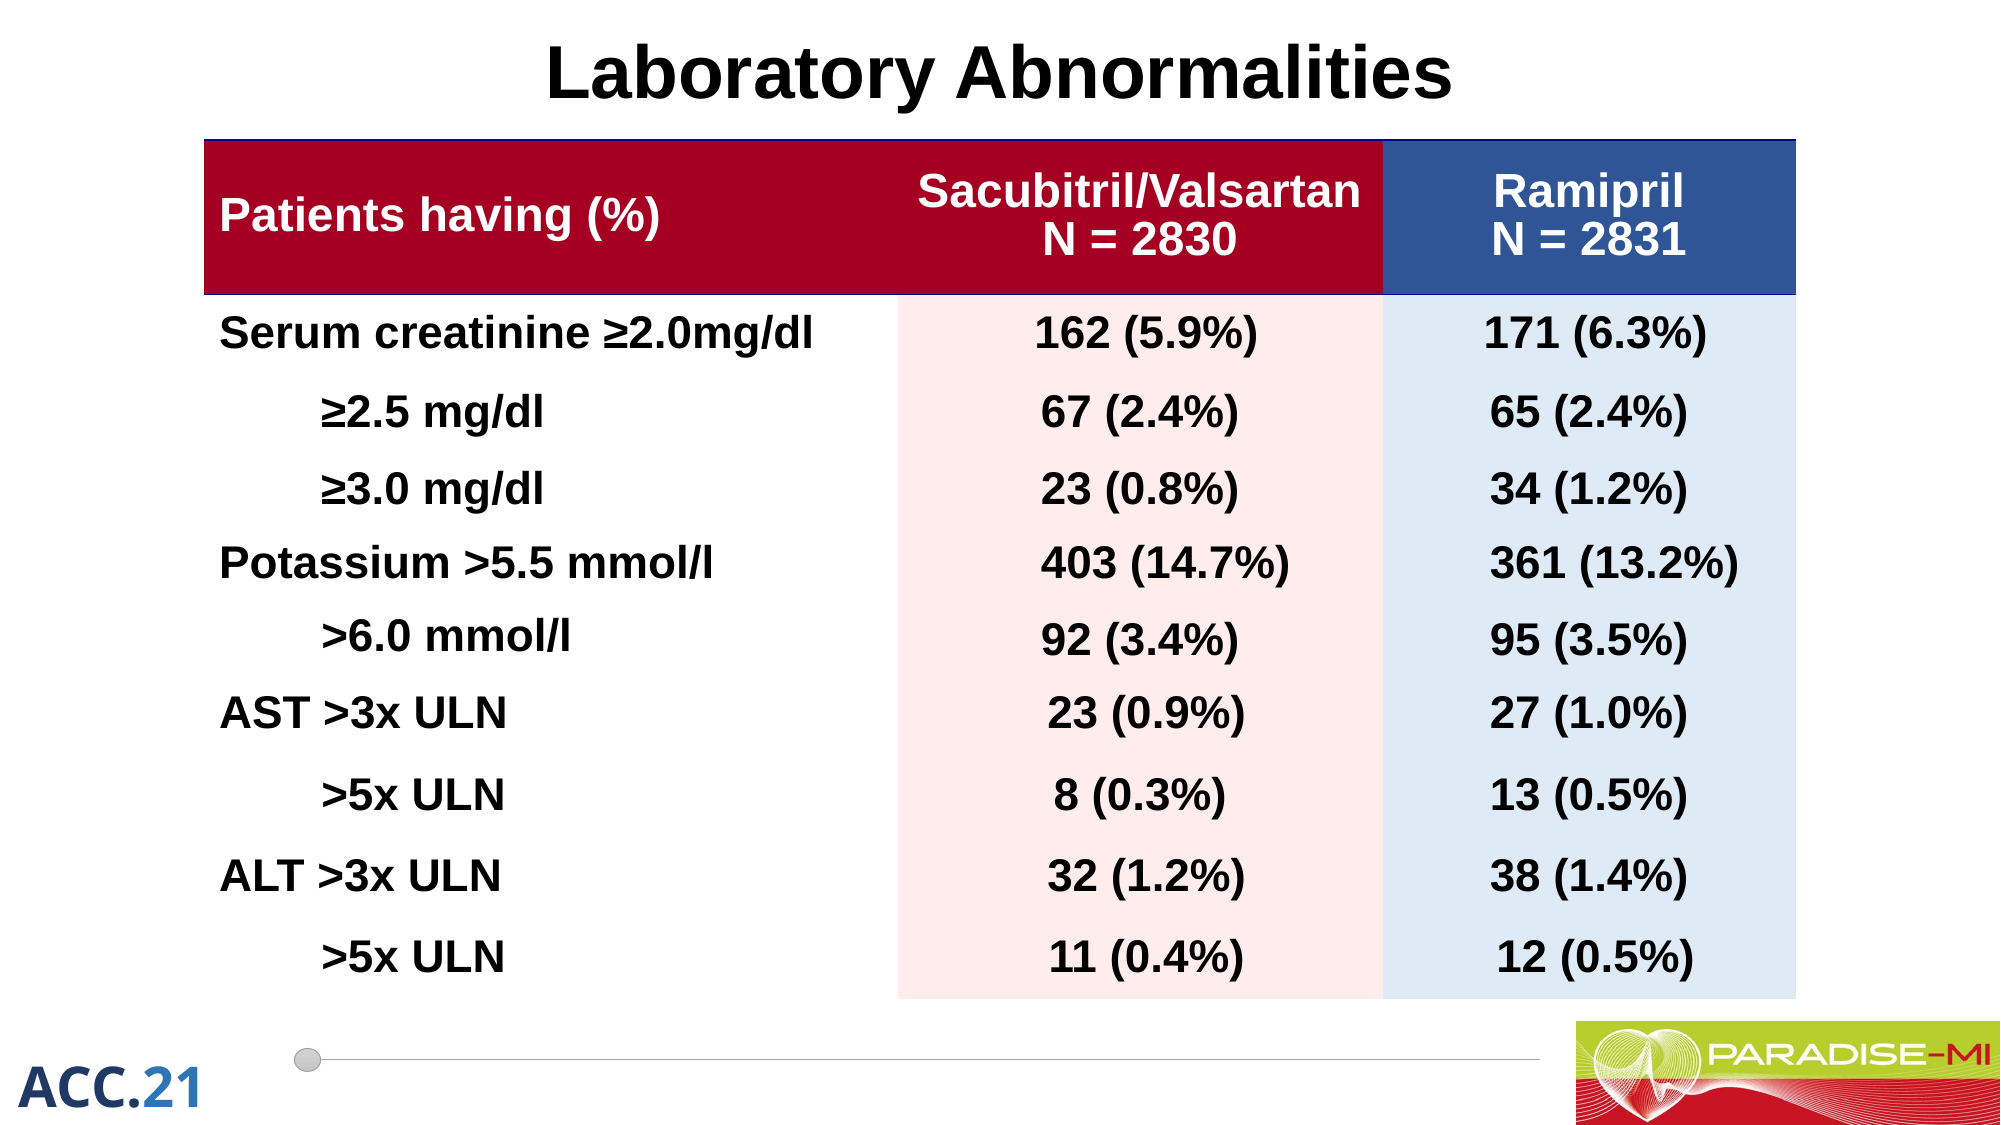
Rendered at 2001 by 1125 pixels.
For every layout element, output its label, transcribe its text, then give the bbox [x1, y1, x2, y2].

table_cell >5x ULN [204, 756, 898, 837]
table_cell 171 (6.3%) [1383, 295, 1796, 374]
table_cell >6.0 mmol/l [204, 602, 898, 674]
table_cell 95 (3.5%) [1383, 602, 1796, 674]
table_cell 11 (0.4%) [898, 918, 1383, 999]
table_cell 23 (0.8%) [898, 453, 1383, 527]
table_cell ALT >3x ULN [204, 837, 898, 918]
table_cell 38 (1.4%) [1383, 837, 1796, 918]
table_cell 23 (0.9%) [898, 674, 1383, 756]
text_box ACC.21 [3, 1044, 295, 1125]
table_cell 67 (2.4%) [898, 374, 1383, 453]
table_cell 34 (1.2%) [1383, 453, 1796, 527]
table_cell 162 (5.9%) [898, 295, 1383, 374]
table_cell 65 (2.4%) [1383, 374, 1796, 453]
table_cell 8 (0.3%) [898, 756, 1383, 837]
table_header Patients having (%) [204, 141, 898, 294]
table_header Sacubitril/Valsartan N = 2830 [898, 141, 1383, 294]
table_cell AST >3x ULN [204, 674, 898, 756]
table_cell ≥2.5 mg/dl [204, 374, 898, 453]
table_cell 27 (1.0%) [1383, 674, 1796, 756]
table_cell >5x ULN [204, 918, 898, 999]
table_cell 361 (13.2%) [1383, 527, 1796, 602]
table_cell 12 (0.5%) [1383, 918, 1796, 999]
table_cell Potassium >5.5 mmol/l [204, 527, 898, 602]
table_cell 13 (0.5%) [1383, 756, 1796, 837]
table_cell ≥3.0 mg/dl [204, 453, 898, 527]
table_cell Serum creatinine ≥2.0mg/dl [204, 295, 898, 374]
table_header Ramipril N = 2831 [1383, 141, 1796, 294]
text_box [293, 1047, 322, 1072]
table_cell 403 (14.7%) [898, 527, 1383, 602]
picture [1576, 1021, 2000, 1125]
table_cell 32 (1.2%) [898, 837, 1383, 918]
text_box Laboratory Abnormalities [27, 15, 1973, 121]
table_cell 92 (3.4%) [898, 602, 1383, 674]
